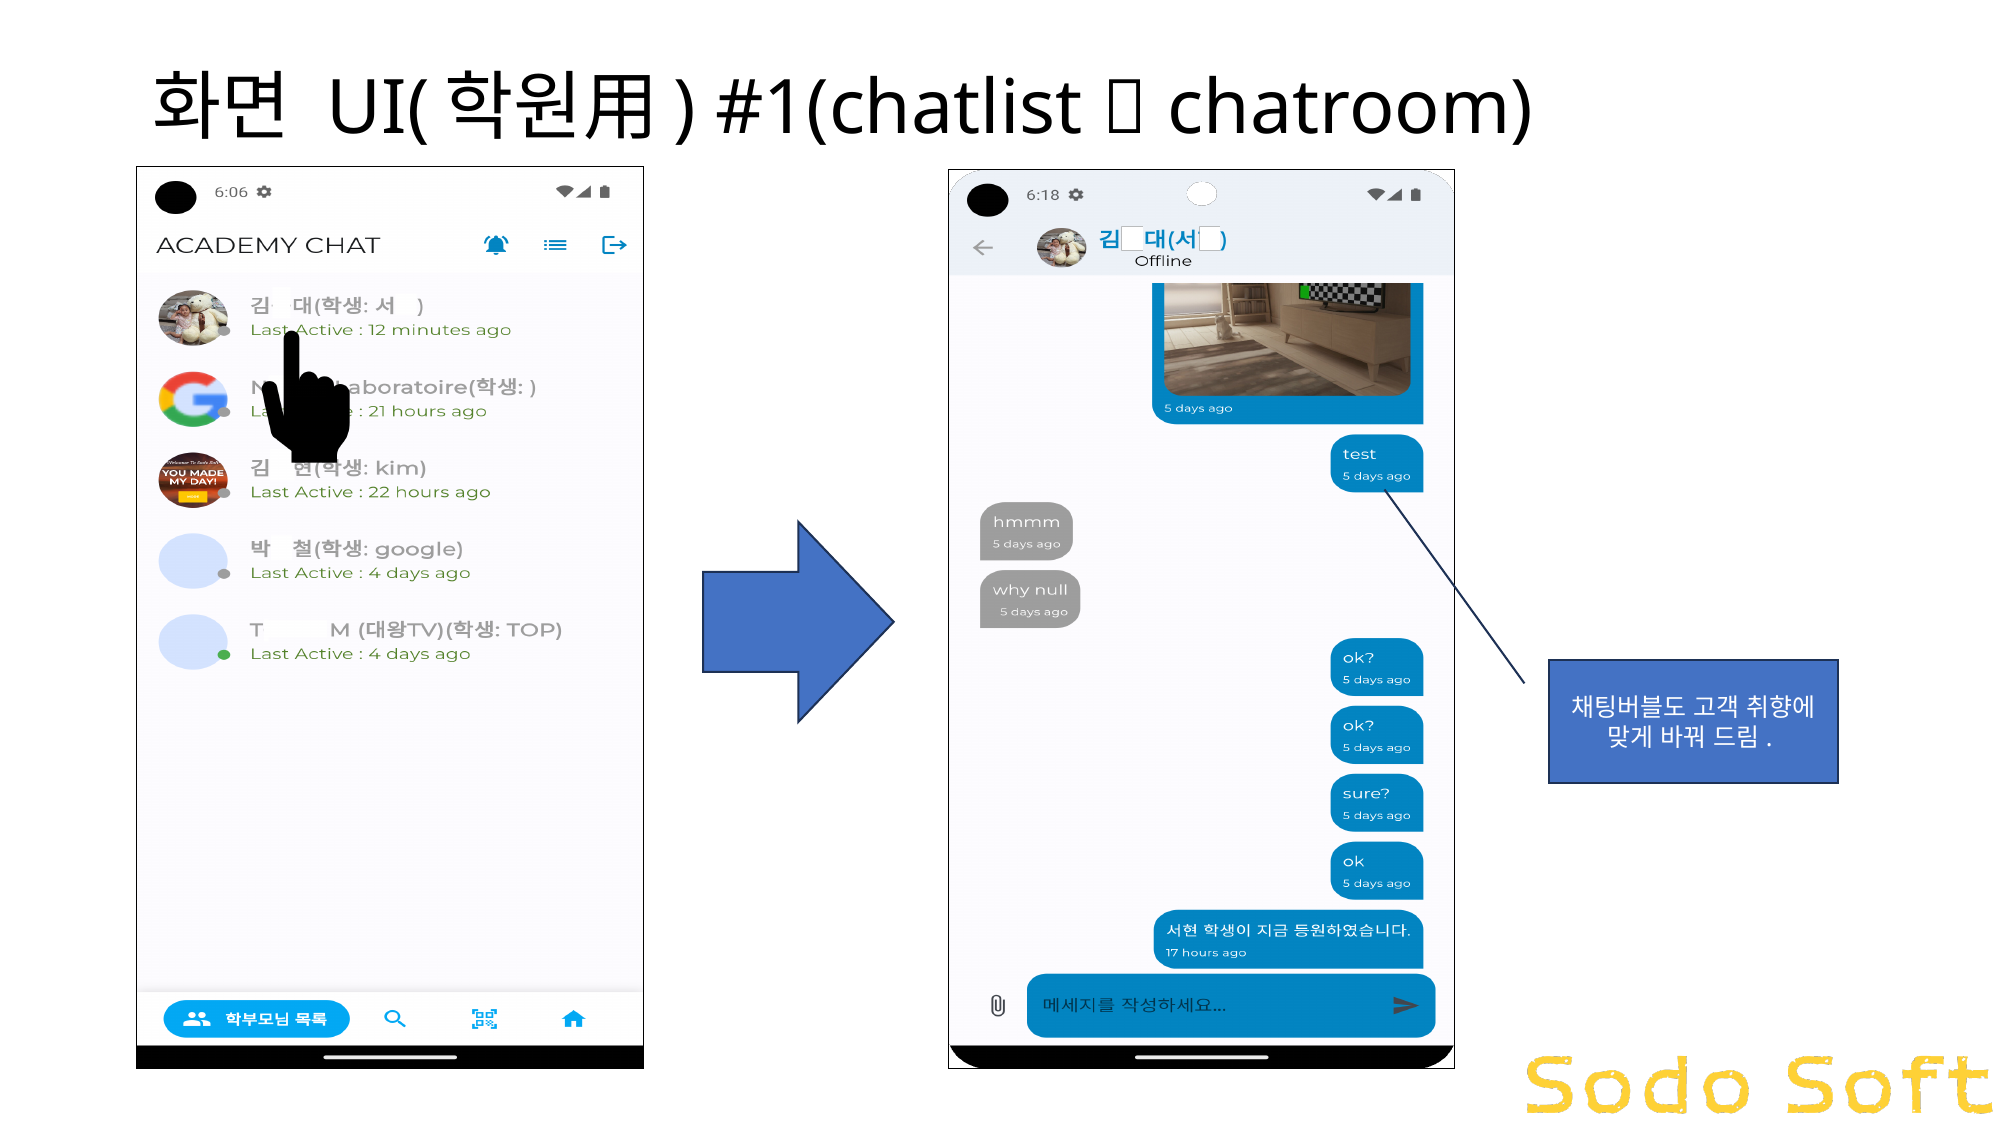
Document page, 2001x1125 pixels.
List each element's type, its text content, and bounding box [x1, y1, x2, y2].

text_box 채팅버블도 고객 취향에 맞게 바꿔 드림. [1548, 659, 1839, 784]
picture [948, 169, 1455, 1069]
text_box [702, 519, 896, 725]
picture [1521, 1041, 2000, 1125]
title 화면 UI(학원用) #1(chatlist  chatroom) [137, 59, 1863, 158]
picture [136, 166, 644, 1069]
text_box 채팅버블도 고객 취향에 맞게 바꿔 드림. [1455, 585, 1526, 684]
